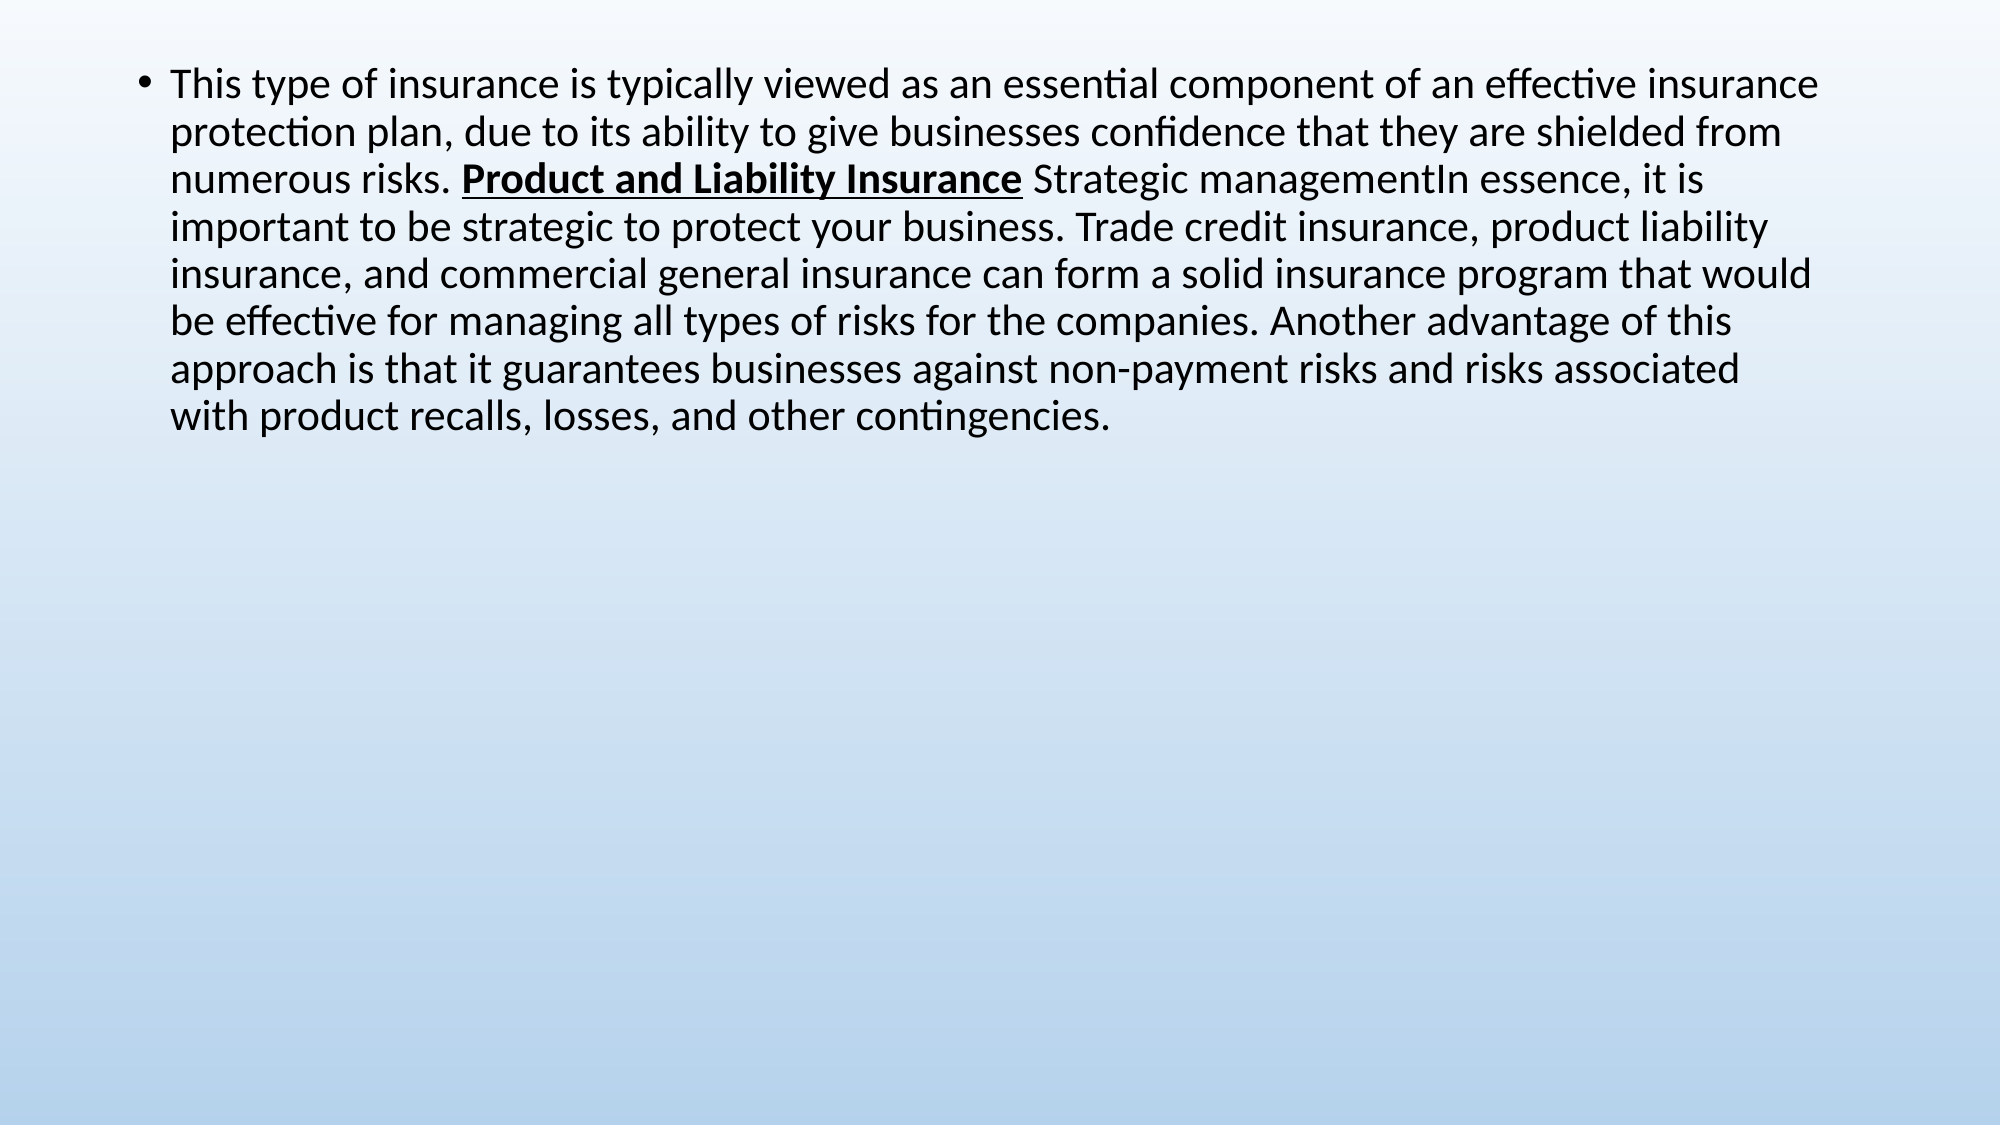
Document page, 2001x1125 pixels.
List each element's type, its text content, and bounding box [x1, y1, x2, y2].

list This type of insurance is typically viewed as an essential component of an effective insurance protection plan, due to its ability to give businesses confidence that they are shielded from numerous risks. Product and Liability Insurance Strategic managementIn essence, it is important to be strategic to protect your business. Trade credit insurance, product liability insurance, and commercial general insurance can form a solid insurance program that would be effective for managing all types of risks for the companies. Another advantage of this approach is that it guarantees businesses against non-payment risks and risks associated with product recalls, losses, and other contingencies. [122, 53, 1848, 767]
